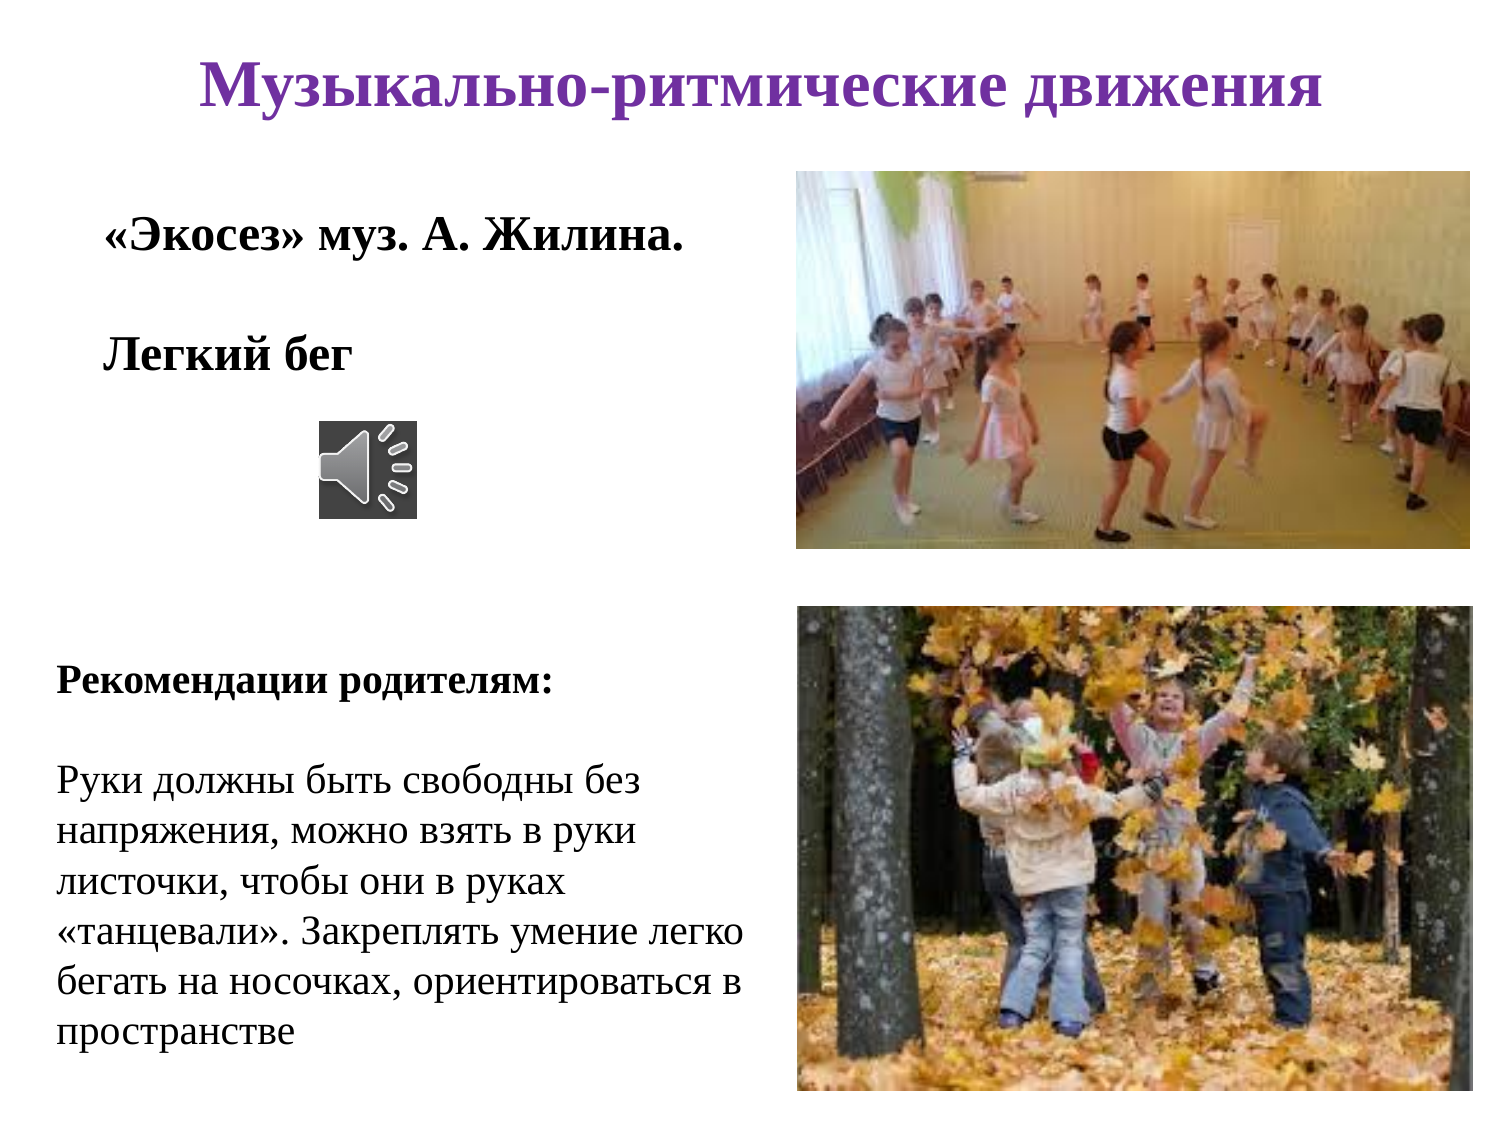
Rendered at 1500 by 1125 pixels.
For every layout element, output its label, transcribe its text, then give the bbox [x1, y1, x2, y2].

picture [797, 606, 1473, 1091]
title Рекомендации родителям: Руки должны быть свободны без напряжения, можно взять в руки листочки, чтобы они в руках «танцевали». Закреплять умение легко бегать на носочках, ориентироваться в пространстве [41, 391, 798, 1089]
text_box Музыкально-ритмические движения «Экосез» муз. А. Жилина. Легкий бег [88, 32, 1436, 388]
picture [317, 419, 419, 521]
picture [795, 171, 1470, 550]
